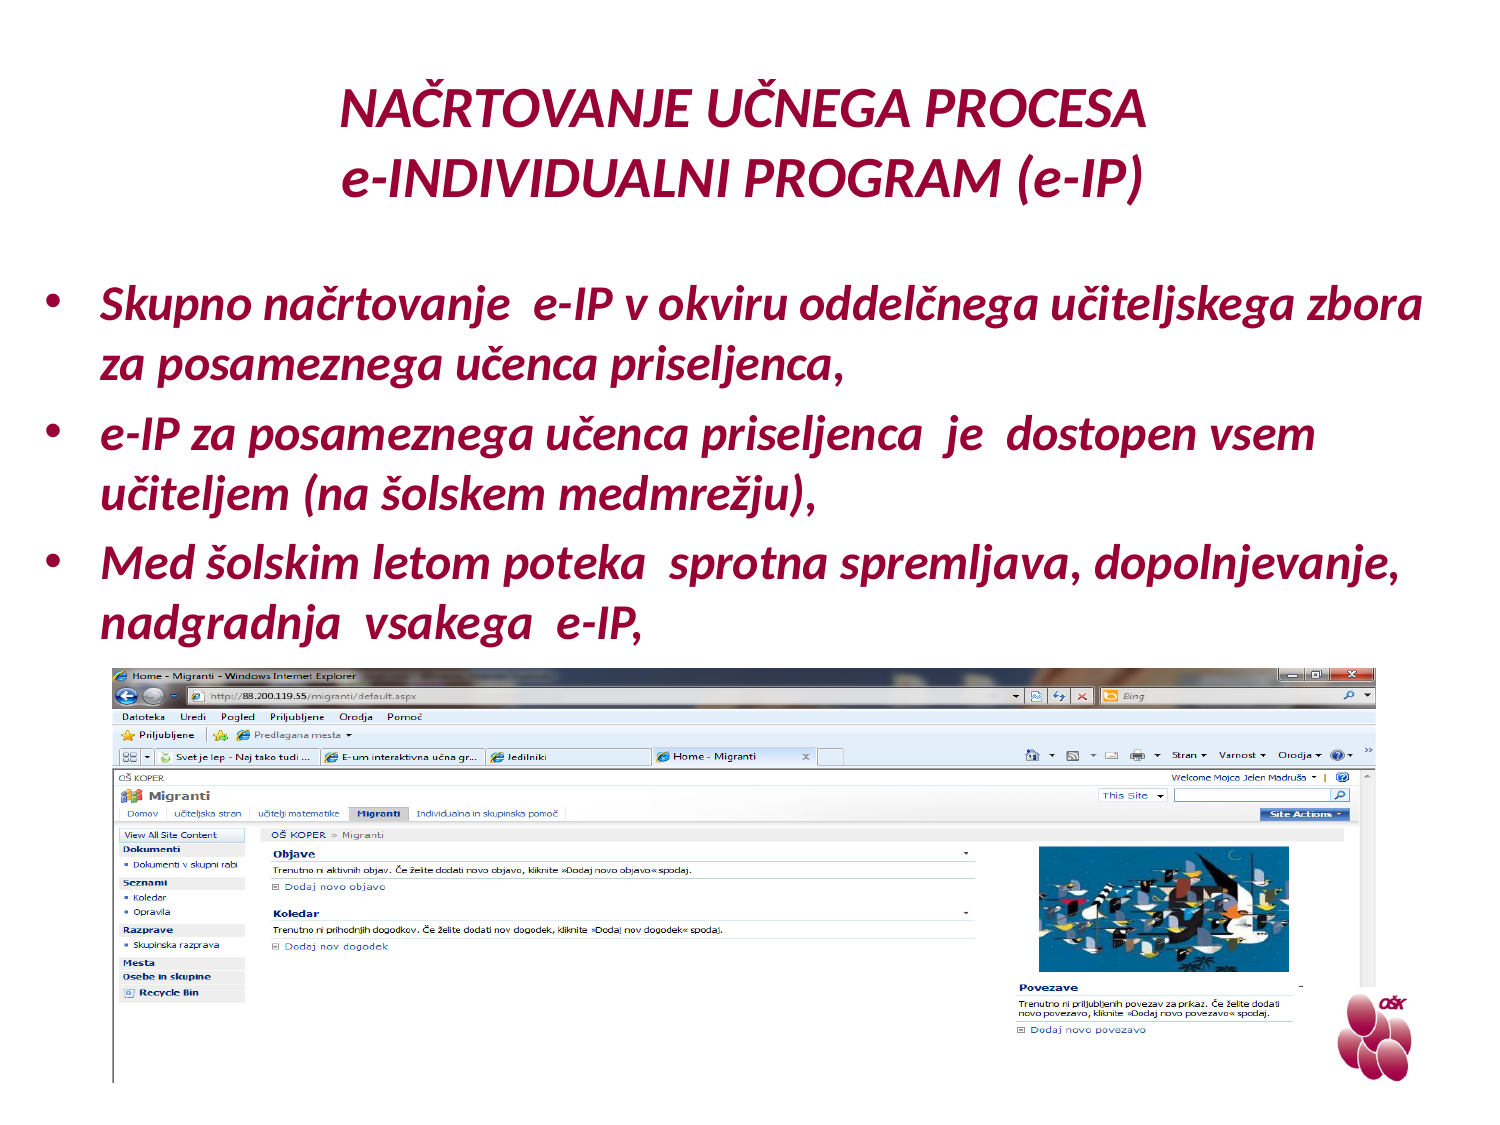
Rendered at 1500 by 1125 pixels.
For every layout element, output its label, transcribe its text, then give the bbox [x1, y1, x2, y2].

title NAČRTOVANJE UČNEGA PROCESA e-INDIVIDUALNI PROGRAM (e-IP) [75, 45, 1425, 233]
list Skupno načrtovanje e-IP v okviru oddelčnega učiteljskega zbora za posameznega učenca priseljenca, e-IP za posameznega učenca priseljenca je dostopen vsem učiteljem (na šolskem medmrežju), Med šolskim letom poteka sprotna spremljava, dopolnjevanje, nadgradnja vsakega e-IP, [29, 262, 1459, 1005]
picture [111, 668, 1415, 1090]
